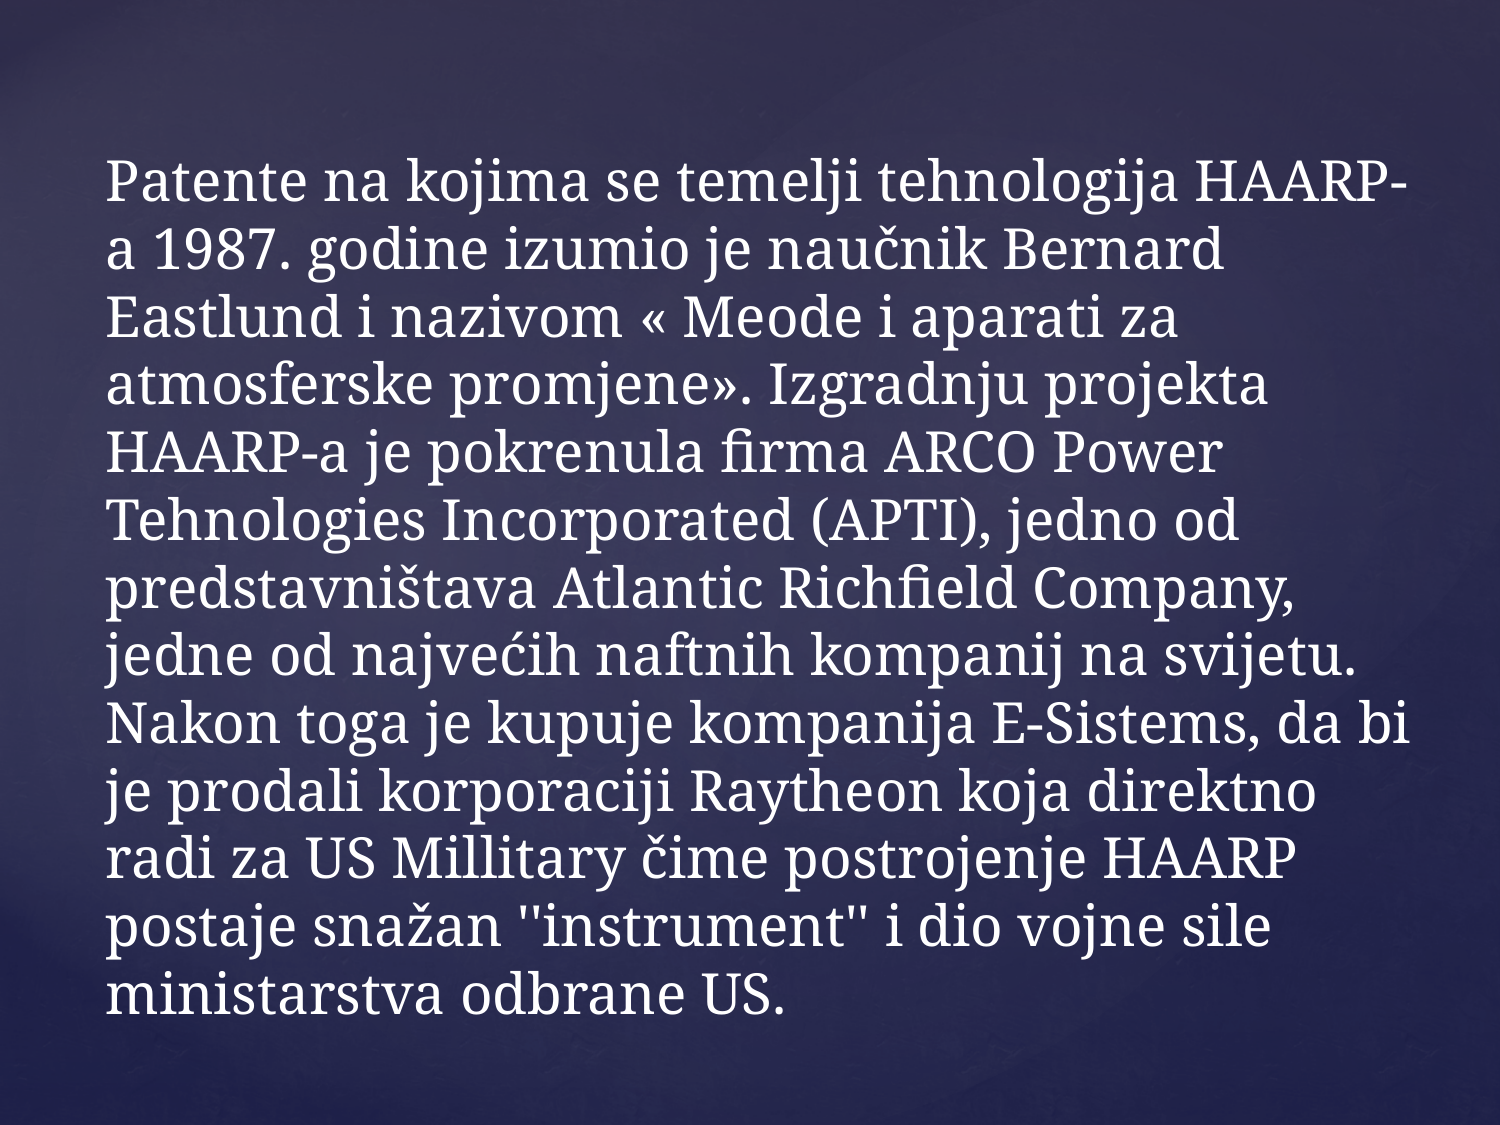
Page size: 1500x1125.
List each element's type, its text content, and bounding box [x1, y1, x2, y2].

list Patente na kojima se temelji tehnologija HAARP-a 1987. godine izumio je naučnik Bernard Eastlund i nazivom « Meode i aparati za atmosferske promjene». Izgradnju projekta HAARP-a je pokrenula firma ARCO Power Tehnologies Incorporated (APTI), jedno od predstavništava Atlantic Richfield Company, jedne od najvećih naftnih kompanij na svijetu. Nakon toga je kupuje kompanija E-Sistems, da bi je prodali korporaciji Raytheon koja direktno radi za US Millitary čime postrojenje HAARP postaje snažan ''instrument'' i dio vojne sile ministarstva odbrane US. [87, 58, 1433, 1042]
